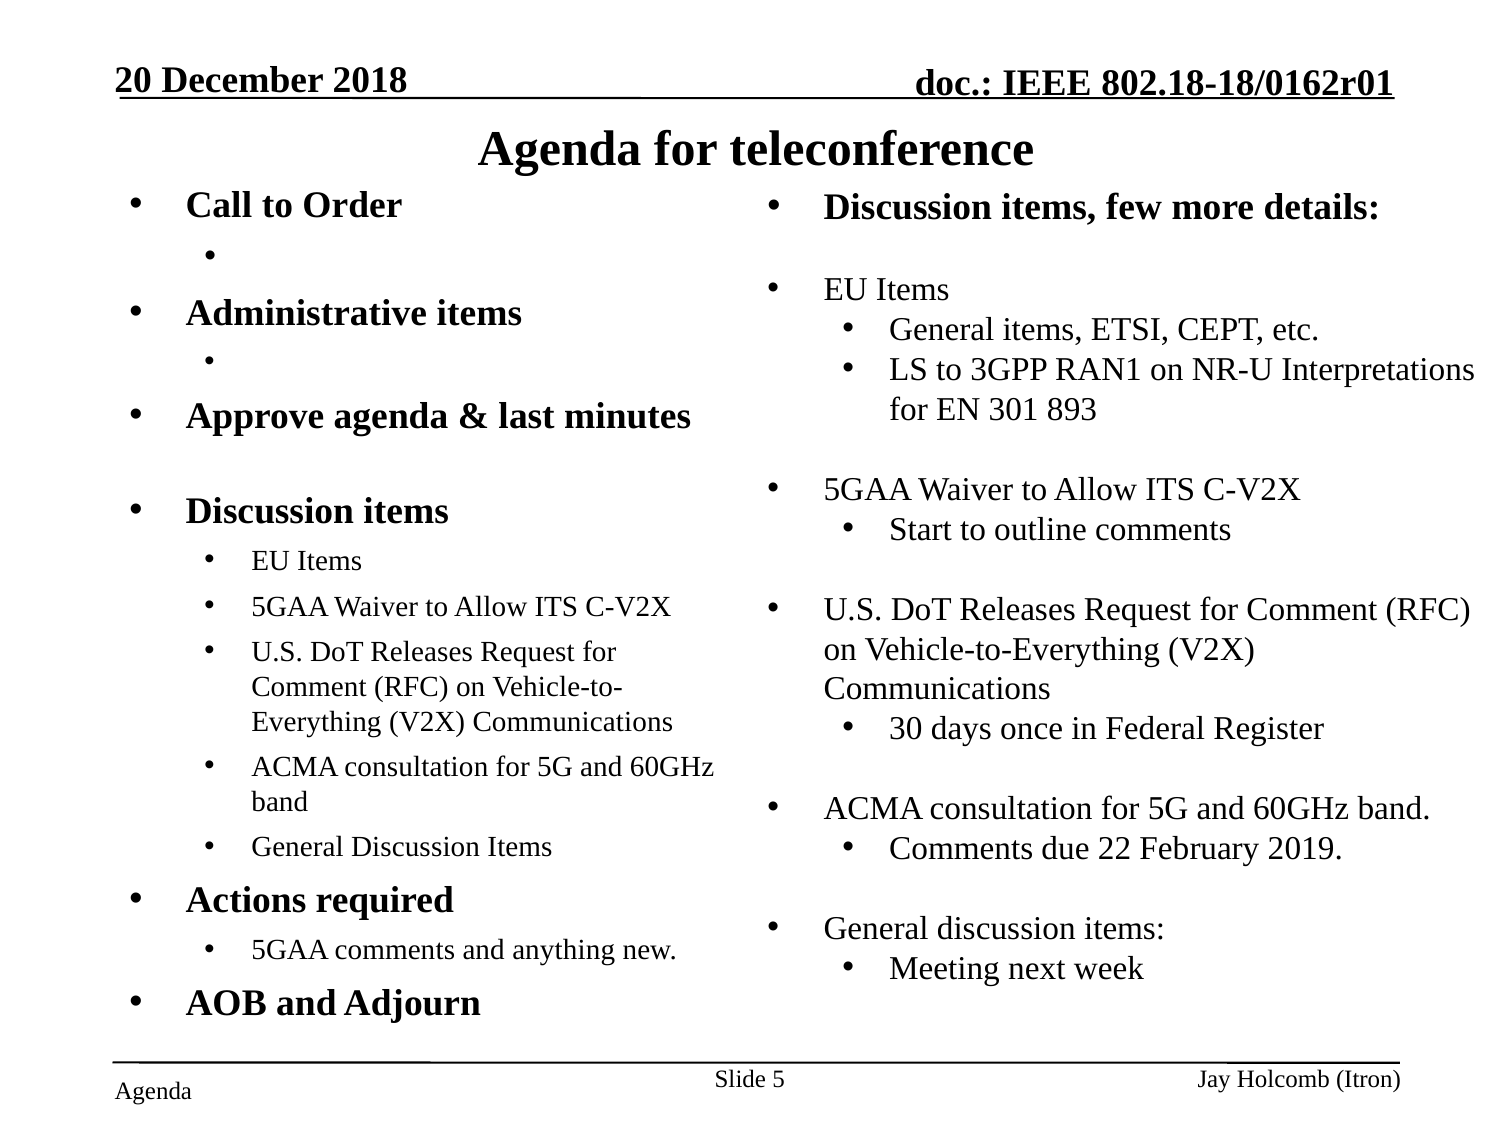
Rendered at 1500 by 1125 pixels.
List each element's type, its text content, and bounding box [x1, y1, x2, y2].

text_box Agenda [99, 1067, 238, 1112]
title Agenda for teleconference [118, 95, 1394, 197]
text_box Discussion items, few more details: EU Items General items, ETSI, CEPT, etc. LS to 3GPP RAN1 on NR-U Interpretations for EN 301 893 5GAA Waiver to Allow ITS C-V2X Start to outline comments U.S. DoT Releases Request for Comment (RFC) on Vehicle-to-Everything (V2X) Communications 30 days once in Federal Register ACMA consultation for 5G and 60GHz band. Comments due 22 February 2019. General discussion items: Meeting next week [752, 174, 1500, 1015]
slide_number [114, 49, 476, 101]
slide_number Slide 5 [699, 1061, 800, 1123]
footer Jay Holcomb (Itron) [878, 1061, 1402, 1093]
list Call to Order Attendance server is open Administrative items Need a recording secretary Approve agenda & last minutes ill looking for an 802.18 Vice-Chair. Discussion items EU Items 5GAA Waiver to Allow ITS C-V2X U.S. DoT Releases Request for Comment (RFC) on Vehicle-to-Everything (V2X) Communications ACMA consultation for 5G and 60GHz band General Discussion Items Actions required 5GAA comments and anything new. AOB and Adjourn [114, 172, 751, 1039]
